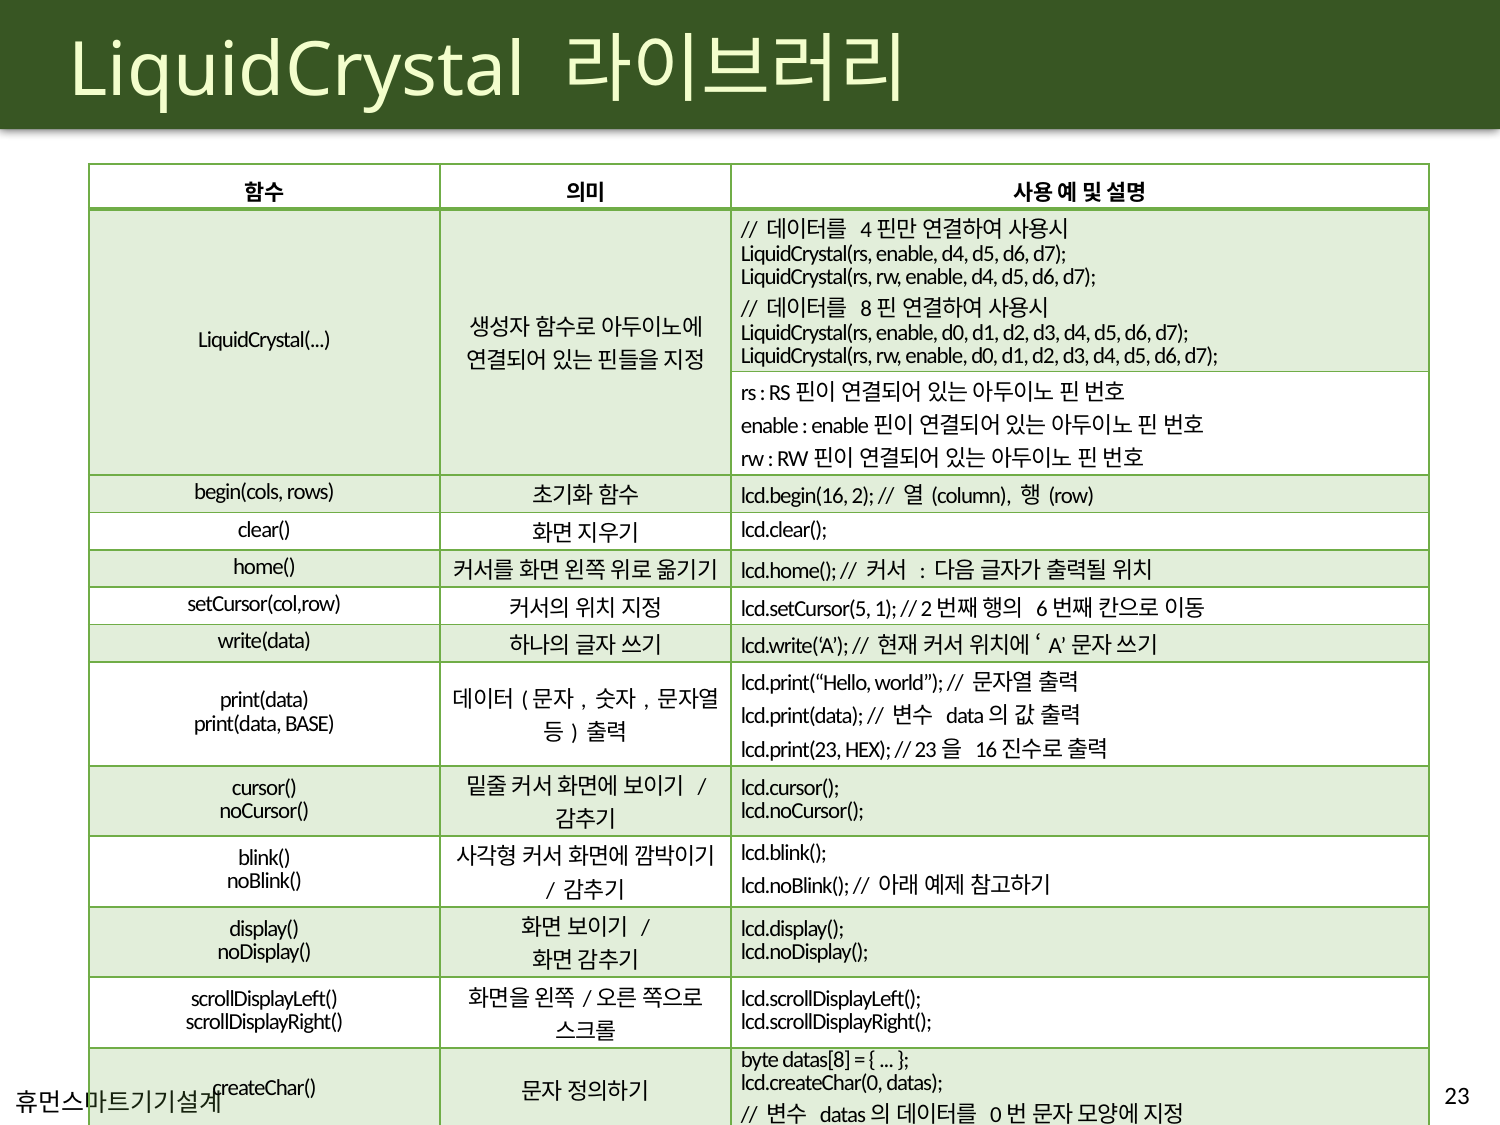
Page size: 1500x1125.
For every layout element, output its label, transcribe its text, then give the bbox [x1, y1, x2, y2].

table_cell 데이터(문자, 숫자, 문자열 등) 출력 [441, 663, 730, 765]
slide_number 23 [1430, 1072, 1485, 1117]
table_cell 문자 정의하기 [441, 1049, 730, 1125]
table_cell lcd.home(); // 커서 : 다음 글자가 출력될 위치 [732, 551, 1428, 586]
title LiquidCrystal 라이브러리 [53, 18, 1450, 124]
table_cell 커서의 위치 지정 [441, 588, 730, 624]
table_cell createChar() [90, 1049, 439, 1125]
table_cell lcd.print(“Hello, world”); // 문자열 출력 lcd.print(data); // 변수 data의 값 출력 lcd.print(23, HEX); // 23을 16진수로 출력 [732, 663, 1428, 765]
table_cell 화면을 왼쪽/오른 쪽으로 스크롤 [441, 978, 730, 1047]
table_cell lcd.begin(16, 2); // 열(column), 행(row) [732, 476, 1428, 512]
table_cell 사각형 커서 화면에 깜박이기 / 감추기 [441, 837, 730, 906]
table_cell lcd.clear(); [732, 513, 1428, 549]
table_cell lcd.display(); lcd.noDisplay(); [732, 908, 1428, 976]
table_cell byte datas[8] = { ... }; lcd.createChar(0, datas); // 변수 datas의 데이터를 0번 문자 모양에 지정 [732, 1049, 1428, 1125]
table_header 사용 예 및 설명 [732, 165, 1428, 207]
table_cell cursor() noCursor() [90, 767, 439, 835]
table_cell blink() noBlink() [90, 837, 439, 906]
table_cell lcd.blink(); lcd.noBlink(); // 아래 예제 참고하기 [732, 837, 1428, 906]
table_cell 화면 보이기 / 화면 감추기 [441, 908, 730, 976]
table_cell print(data) print(data, BASE) [90, 663, 439, 765]
table_cell clear() [90, 513, 439, 549]
table_cell 하나의 글자 쓰기 [441, 625, 730, 661]
table_cell lcd.write(‘A’); // 현재 커서 위치에 ‘A’문자 쓰기 [732, 625, 1428, 661]
table_cell lcd.cursor(); lcd.noCursor(); [732, 767, 1428, 835]
table_cell begin(cols, rows) [90, 476, 439, 512]
table_cell LiquidCrystal(...) [90, 211, 439, 474]
table_cell lcd.scrollDisplayLeft(); lcd.scrollDisplayRight(); [732, 978, 1428, 1047]
table_cell 화면 지우기 [441, 513, 730, 549]
table_cell write(data) [90, 625, 439, 661]
table_header 함수 [90, 165, 439, 207]
table_cell lcd.setCursor(5, 1); // 2번째 행의 6번째 칸으로 이동 [732, 588, 1428, 624]
table_cell home() [90, 551, 439, 586]
table_cell // 데이터를 4핀만 연결하여 사용시 LiquidCrystal(rs, enable, d4, d5, d6, d7); LiquidCrystal(rs, rw, enable, d4, d5, d6, d7); // 데이터를 8핀 연결하여 사용시 LiquidCrystal(rs, enable, d0, d1, d2, d3, d4, d5, d6, d7); LiquidCrystal(rs, rw, enable, d0, d1, d2, d3, d4, d5, d6, d7); [732, 211, 1428, 371]
table_cell 초기화 함수 [441, 476, 730, 512]
table_cell 생성자 함수로 아두이노에 연결되어 있는 핀들을 지정 [441, 211, 730, 474]
table_cell scrollDisplayLeft() scrollDisplayRight() [90, 978, 439, 1047]
table_cell 밑줄 커서 화면에 보이기 / 감추기 [441, 767, 730, 835]
table_header 의미 [441, 165, 730, 207]
table_cell setCursor(col,row) [90, 588, 439, 624]
table_cell rs : RS핀이 연결되어 있는 아두이노 핀 번호 enable : enable핀이 연결되어 있는 아두이노 핀 번호 rw : RW핀이 연결되어 있는 아두이노 핀 번호 [732, 372, 1428, 474]
table_cell display() noDisplay() [90, 908, 439, 976]
table_cell 커서를 화면 왼쪽 위로 옮기기 [441, 551, 730, 586]
